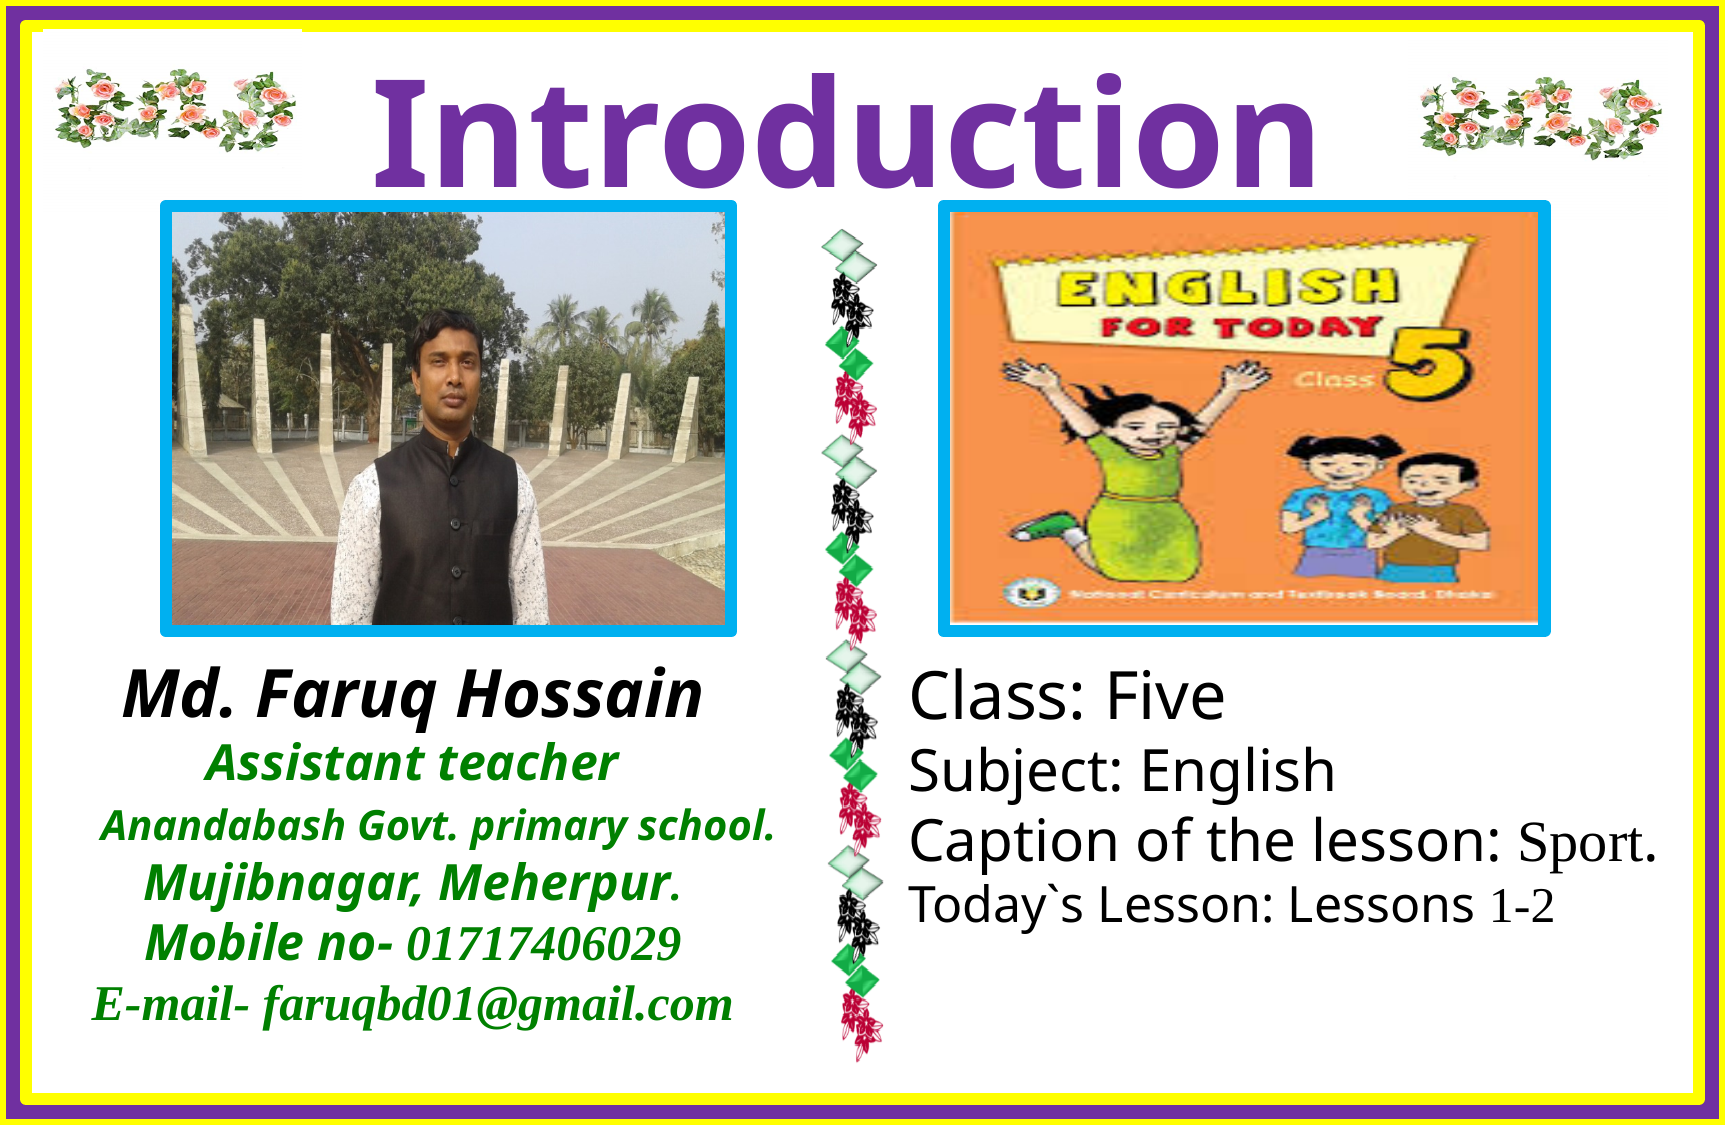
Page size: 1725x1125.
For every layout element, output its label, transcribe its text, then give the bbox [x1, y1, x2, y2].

text_box Class: Five Subject: English Caption of the lesson: Sport. Today`s Lesson: Lessons 1-2 [910, 645, 1725, 940]
picture [776, 224, 906, 1125]
picture [42, 29, 303, 213]
picture [173, 213, 724, 624]
picture [951, 213, 1537, 624]
picture [1408, 37, 1668, 220]
text_box Introduction [356, 29, 1339, 225]
text_box Md. Faruq Hossain Assistant teacher Anandabash Govt. primary school. Mujibnagar, Meherpur. Mobile no- 01717406029 E-mail- faruqbd01@gmail.com [0, 645, 770, 1036]
